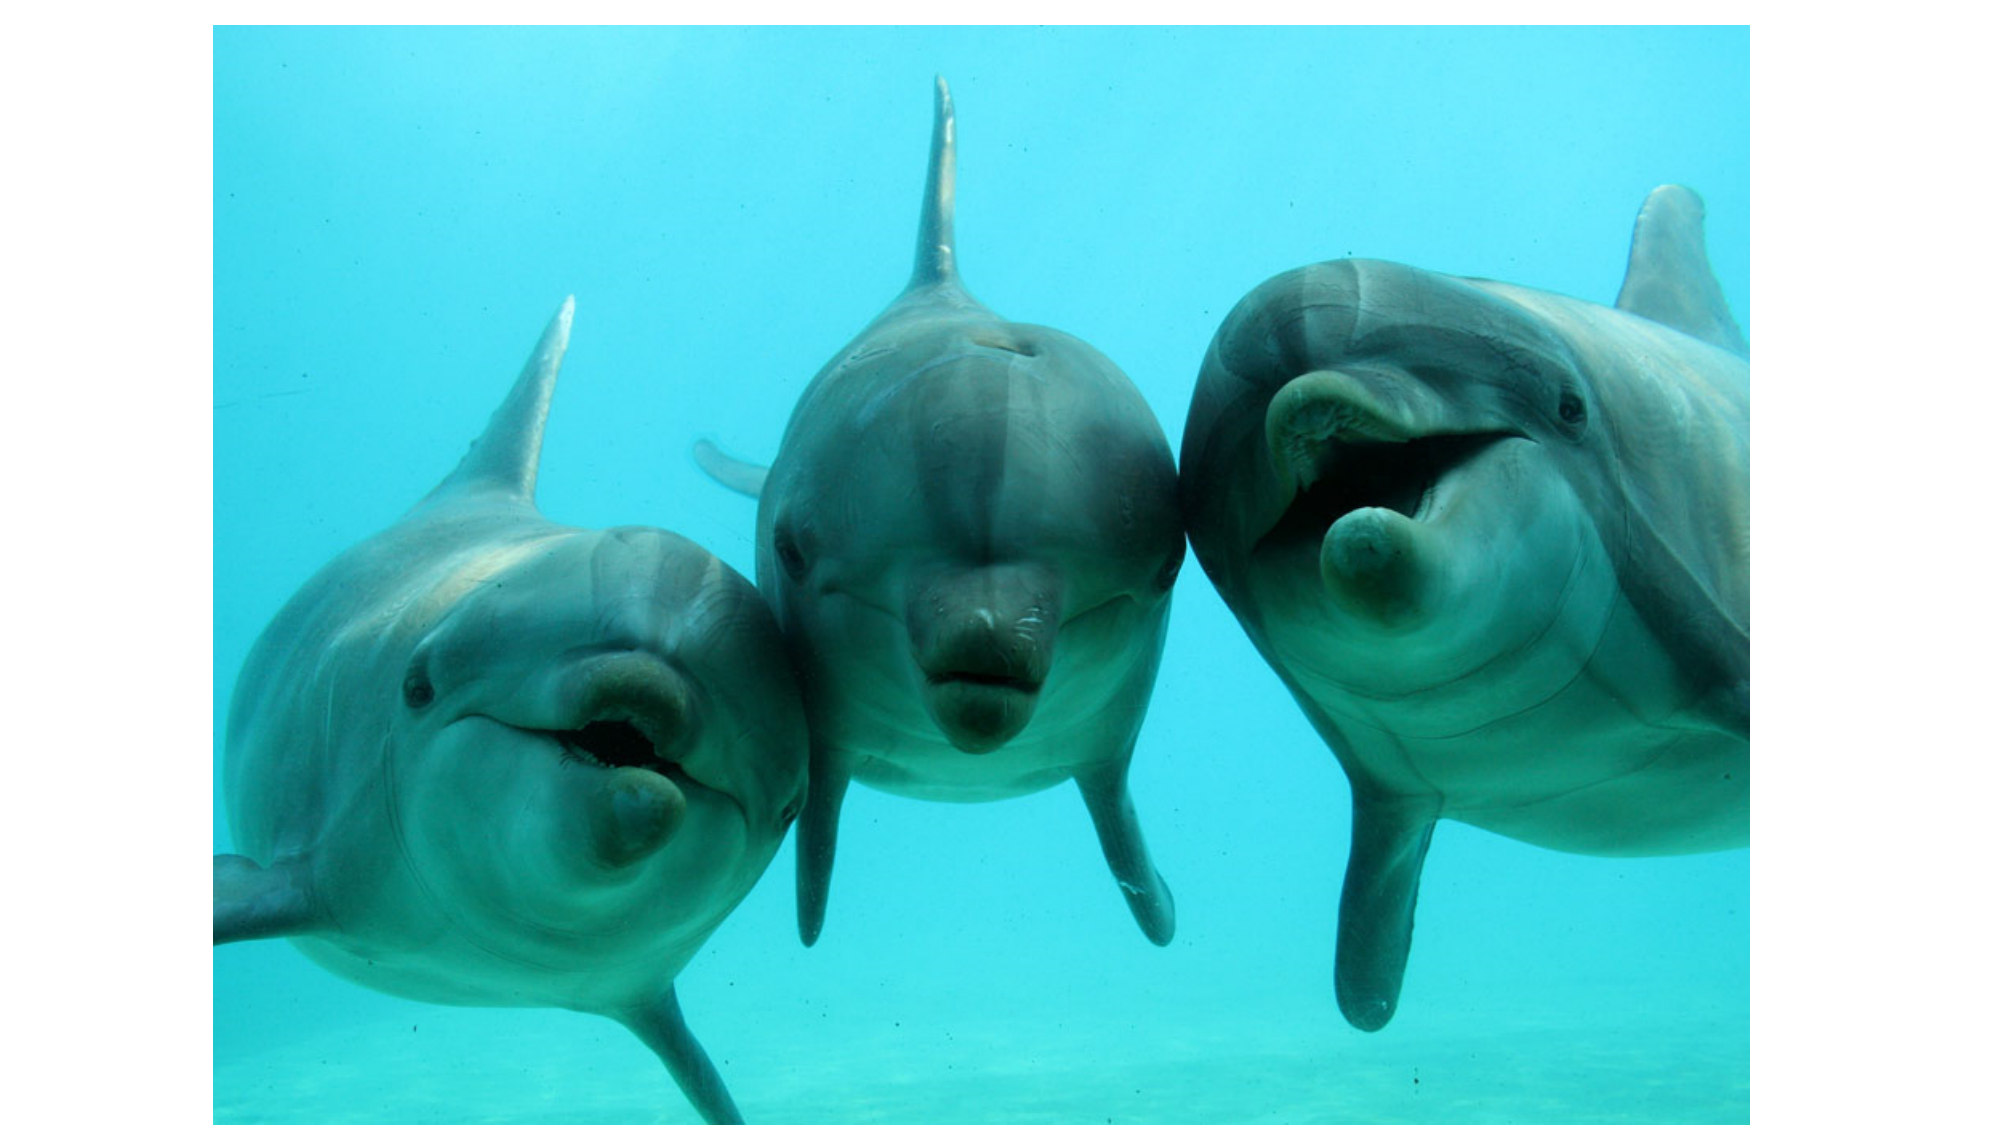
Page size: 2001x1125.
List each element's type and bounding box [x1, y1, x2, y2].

picture [213, 25, 1750, 1125]
